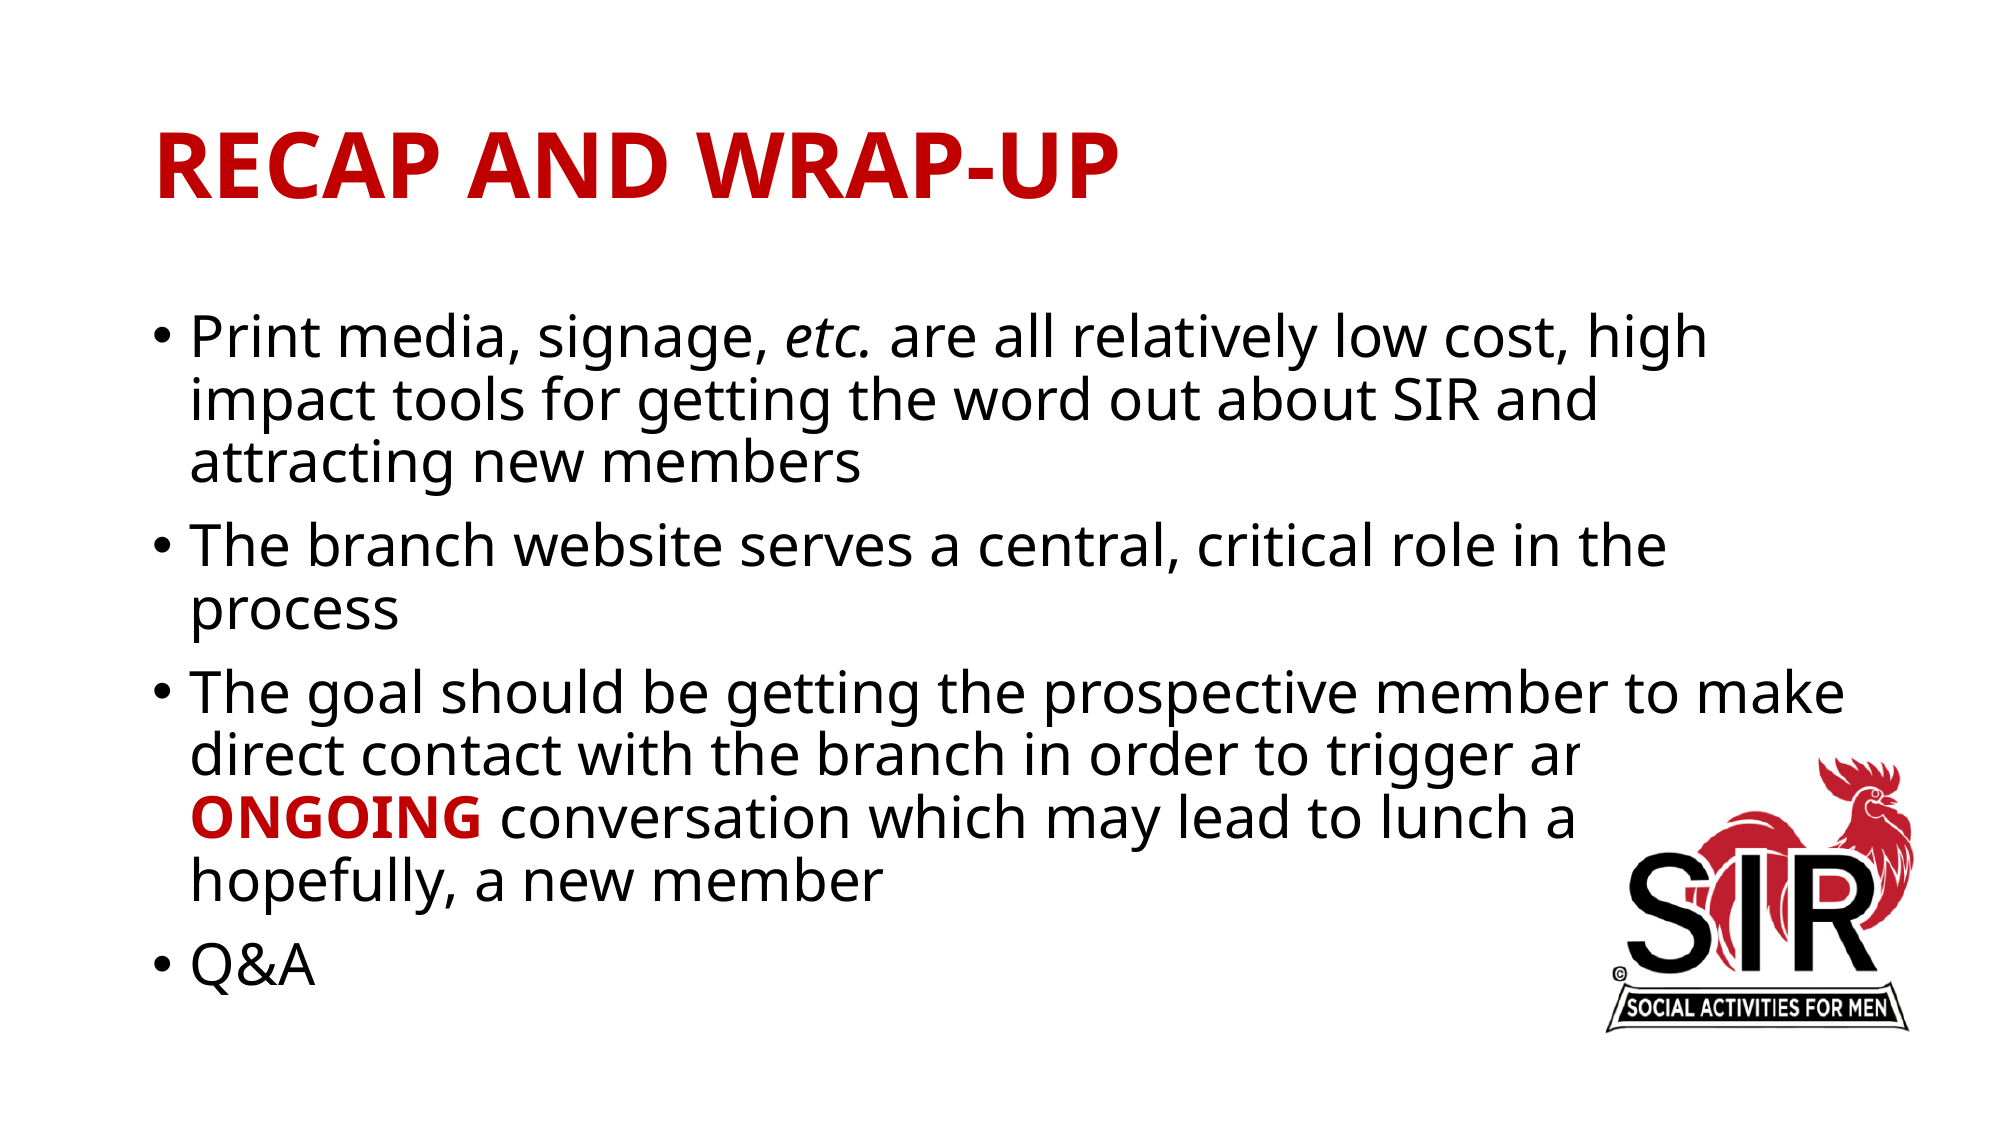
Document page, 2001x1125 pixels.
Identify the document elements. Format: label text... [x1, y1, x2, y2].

picture [1579, 731, 1949, 1066]
list Print media, signage, etc. are all relatively low cost, high impact tools for getting the word out about SIR and attracting new members The branch website serves a central, critical role in the process The goal should be getting the prospective member to make direct contact with the branch in order to trigger an ACTIVE, ONGOING conversation which may lead to lunch and, hopefully, a new member Q&A [137, 299, 1863, 1085]
title Recap and Wrap-up [137, 59, 1863, 278]
